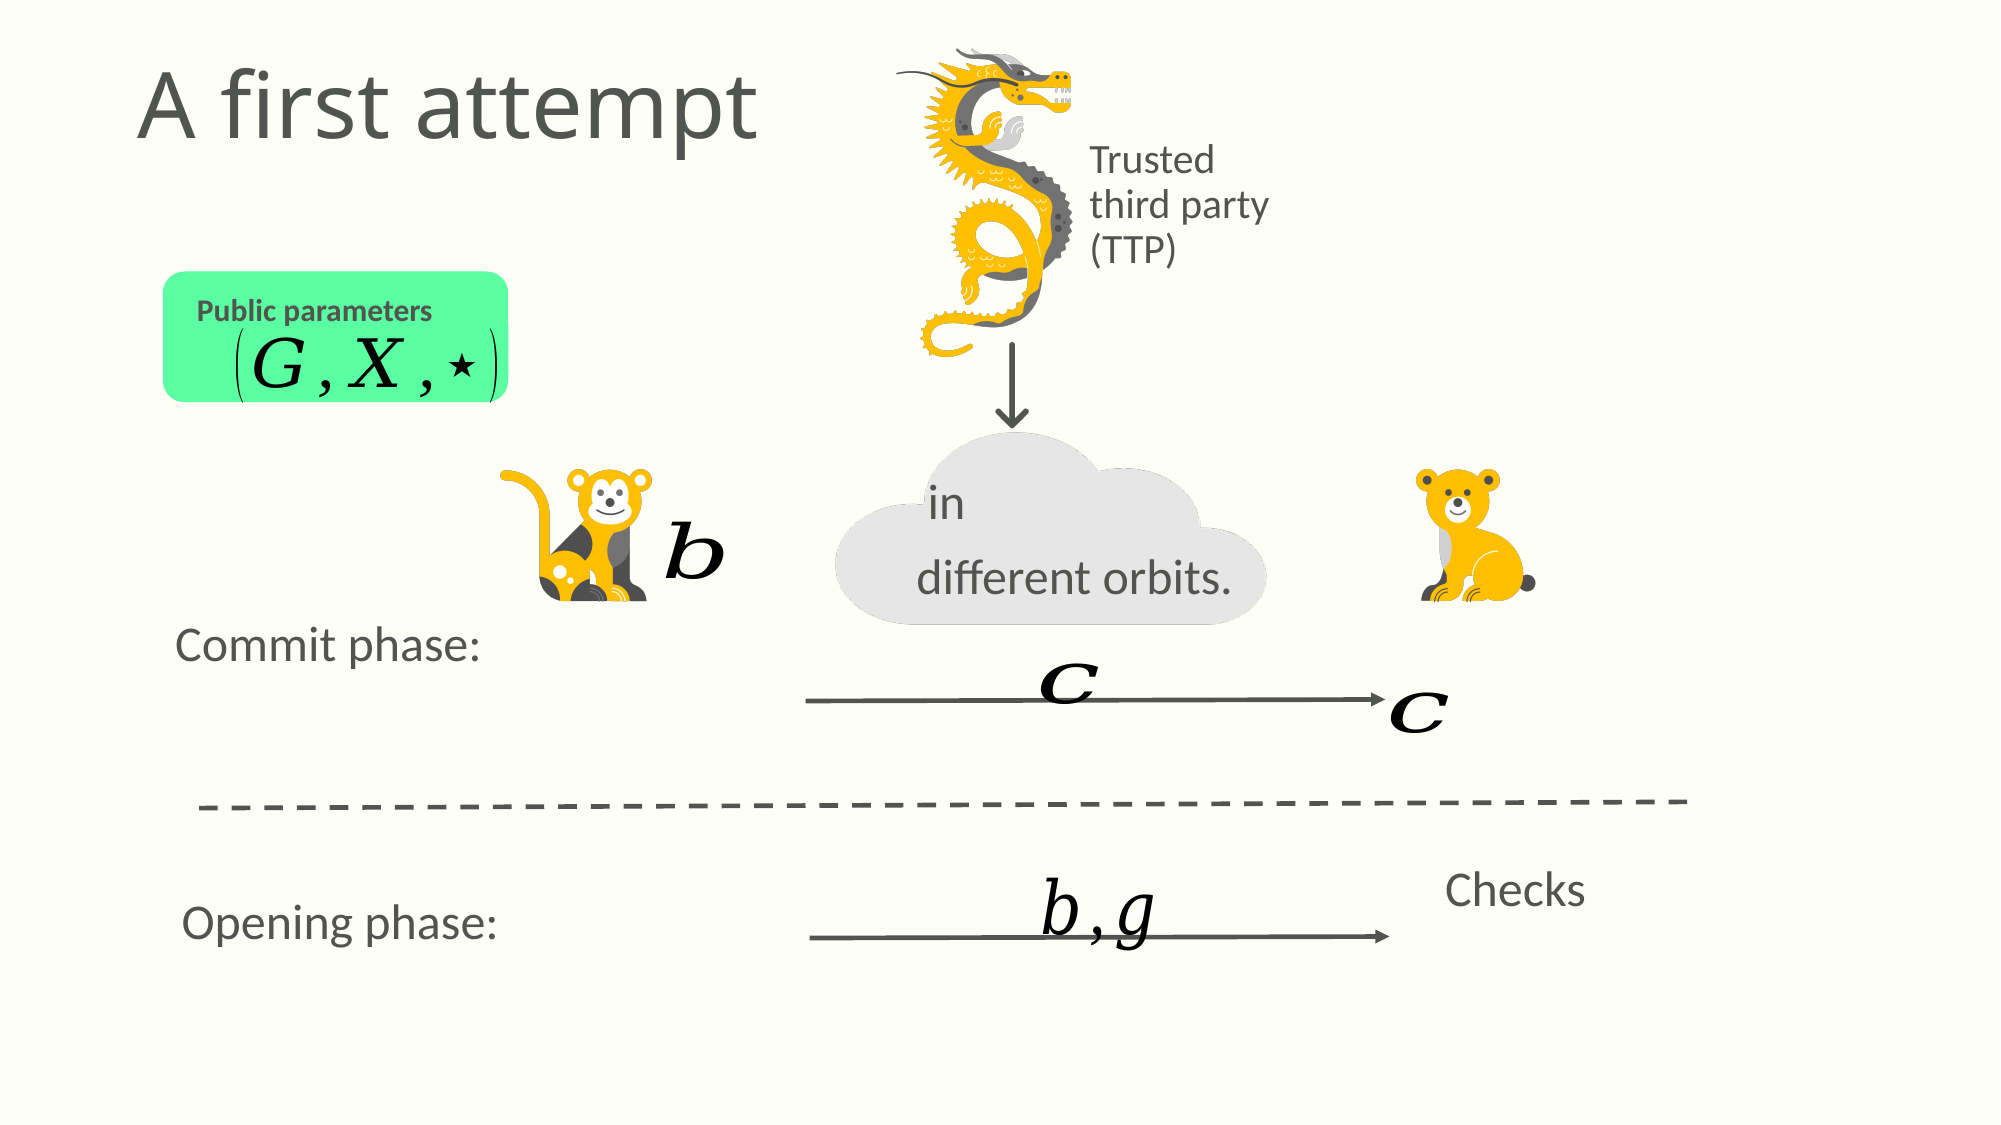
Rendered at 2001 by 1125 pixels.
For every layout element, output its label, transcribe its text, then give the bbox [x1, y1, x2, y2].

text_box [806, 336, 1296, 610]
title A first attempt [122, 0, 1848, 218]
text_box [160, 610, 1457, 810]
text_box [161, 270, 510, 404]
picture [440, 401, 710, 610]
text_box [166, 801, 1742, 972]
picture [1342, 401, 1609, 670]
picture [808, 28, 1161, 336]
text_box Trusted third party (TTP) [1161, 130, 1315, 290]
text_box Public parameters [181, 287, 523, 338]
